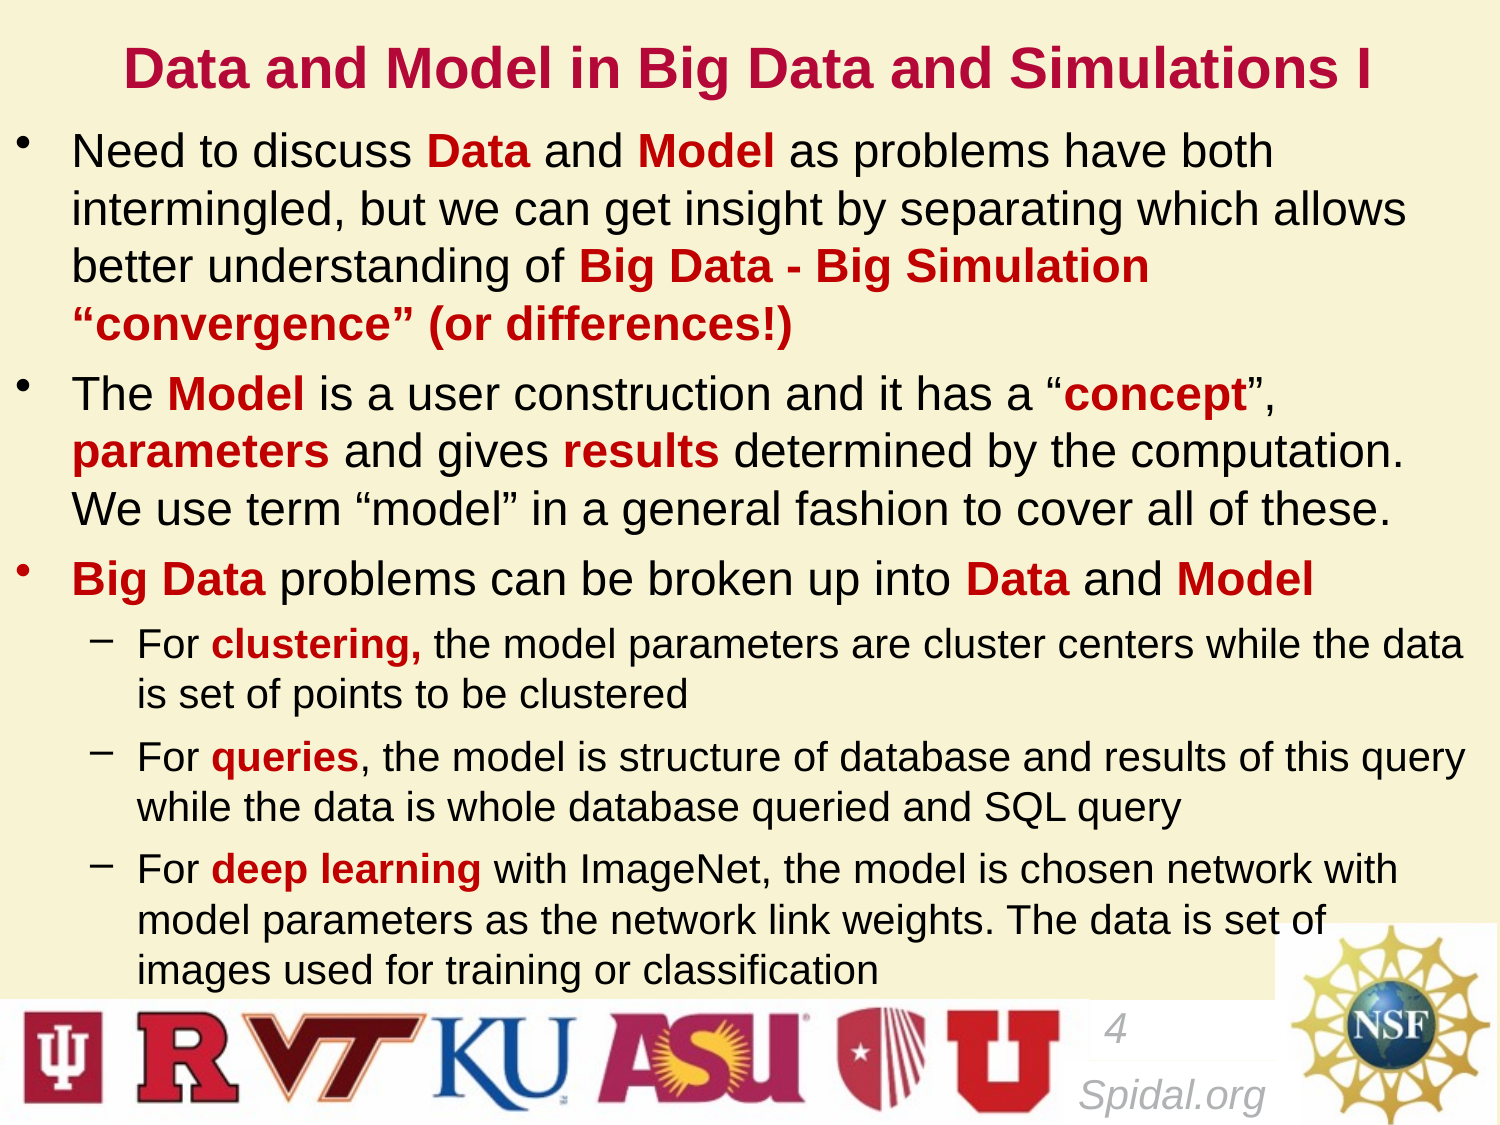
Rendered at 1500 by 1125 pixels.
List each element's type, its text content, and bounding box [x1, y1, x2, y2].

list Need to discuss Data and Model as problems have both intermingled, but we can get insight by separating which allows better understanding of Big Data - Big Simulation “convergence” (or differences!) The Model is a user construction and it has a “concept”, parameters and gives results determined by the computation. We use term “model” in a general fashion to cover all of these. Big Data problems can be broken up into Data and Model For clustering, the model parameters are cluster centers while the data is set of points to be clustered For queries, the model is structure of database and results of this query while the data is whole database queried and SQL query For deep learning with ImageNet, the model is chosen network with model parameters as the network link weights. The data is set of images used for training or classification [0, 131, 1488, 817]
picture [0, 999, 1089, 1125]
picture [1275, 923, 1497, 1125]
title Data and Model in Big Data and Simulations I [0, 0, 1497, 131]
